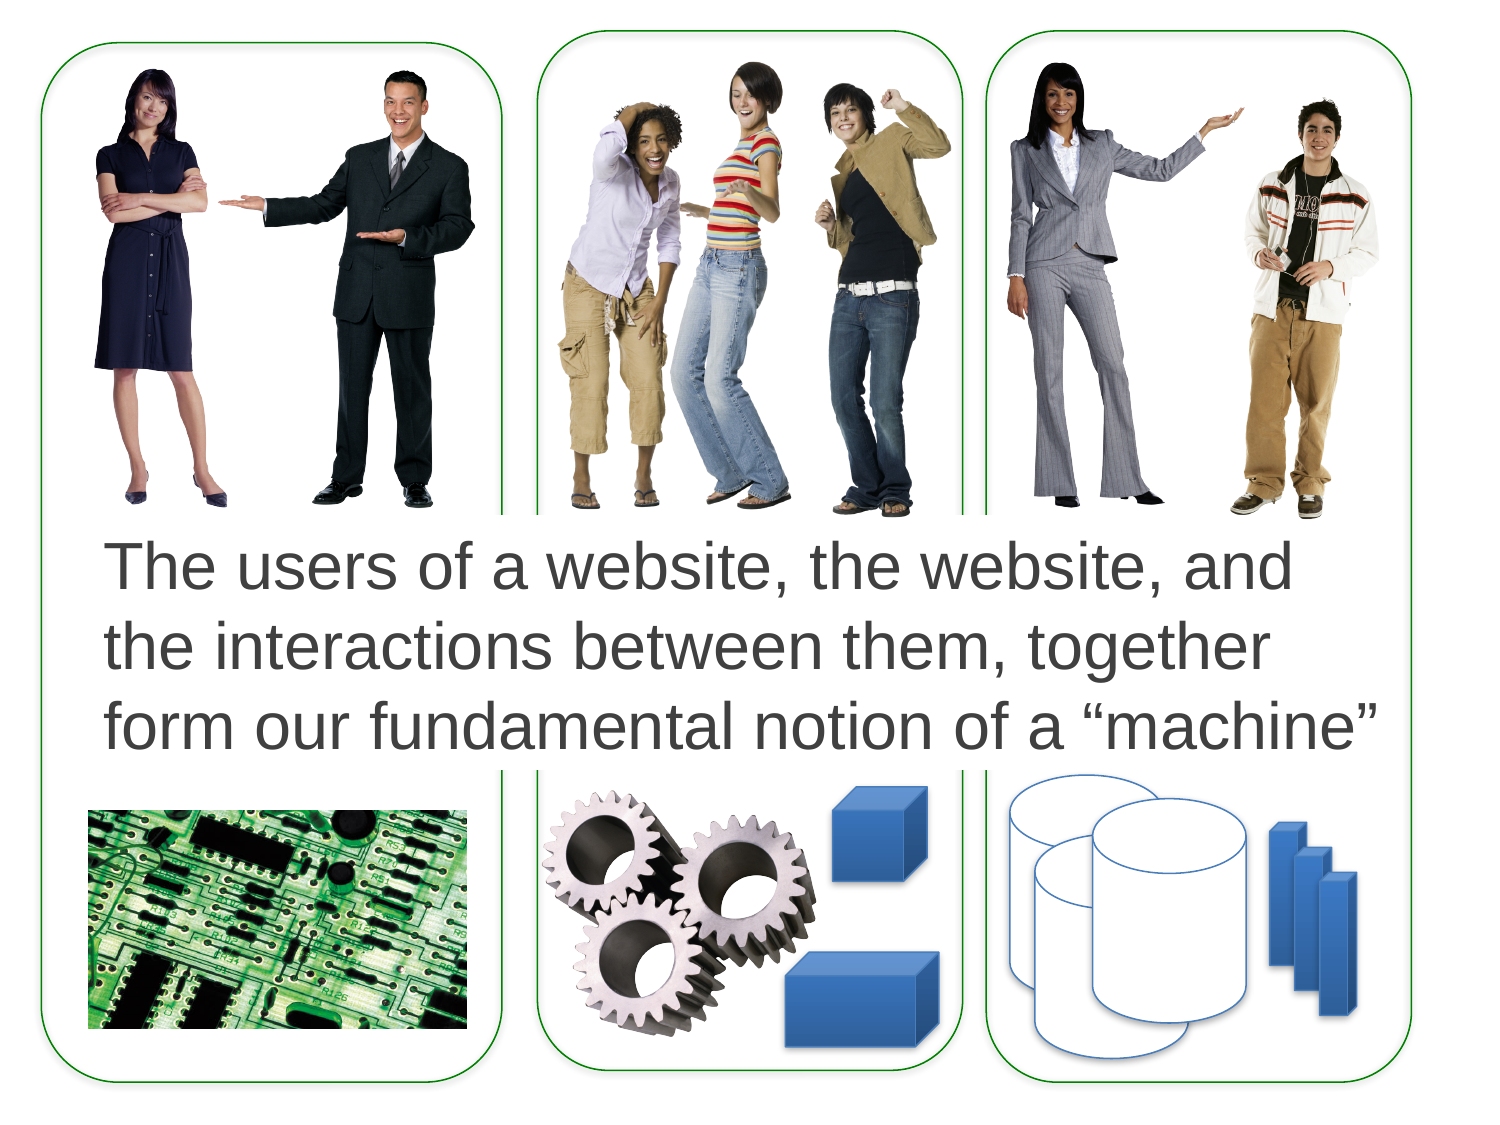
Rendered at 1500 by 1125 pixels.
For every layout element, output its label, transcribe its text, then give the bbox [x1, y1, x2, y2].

picture [88, 66, 479, 511]
picture [997, 54, 1388, 528]
picture [548, 52, 960, 527]
text_box [40, 41, 503, 1083]
text_box [558, 30, 942, 50]
text_box [985, 30, 1413, 1083]
text_box [536, 72, 543, 515]
text_box [536, 770, 964, 1072]
picture [88, 810, 467, 1029]
text_box The users of a website, the website, and the interactions between them, together form our fundamental notion of a “machine” [88, 515, 1400, 770]
picture [537, 786, 822, 1041]
